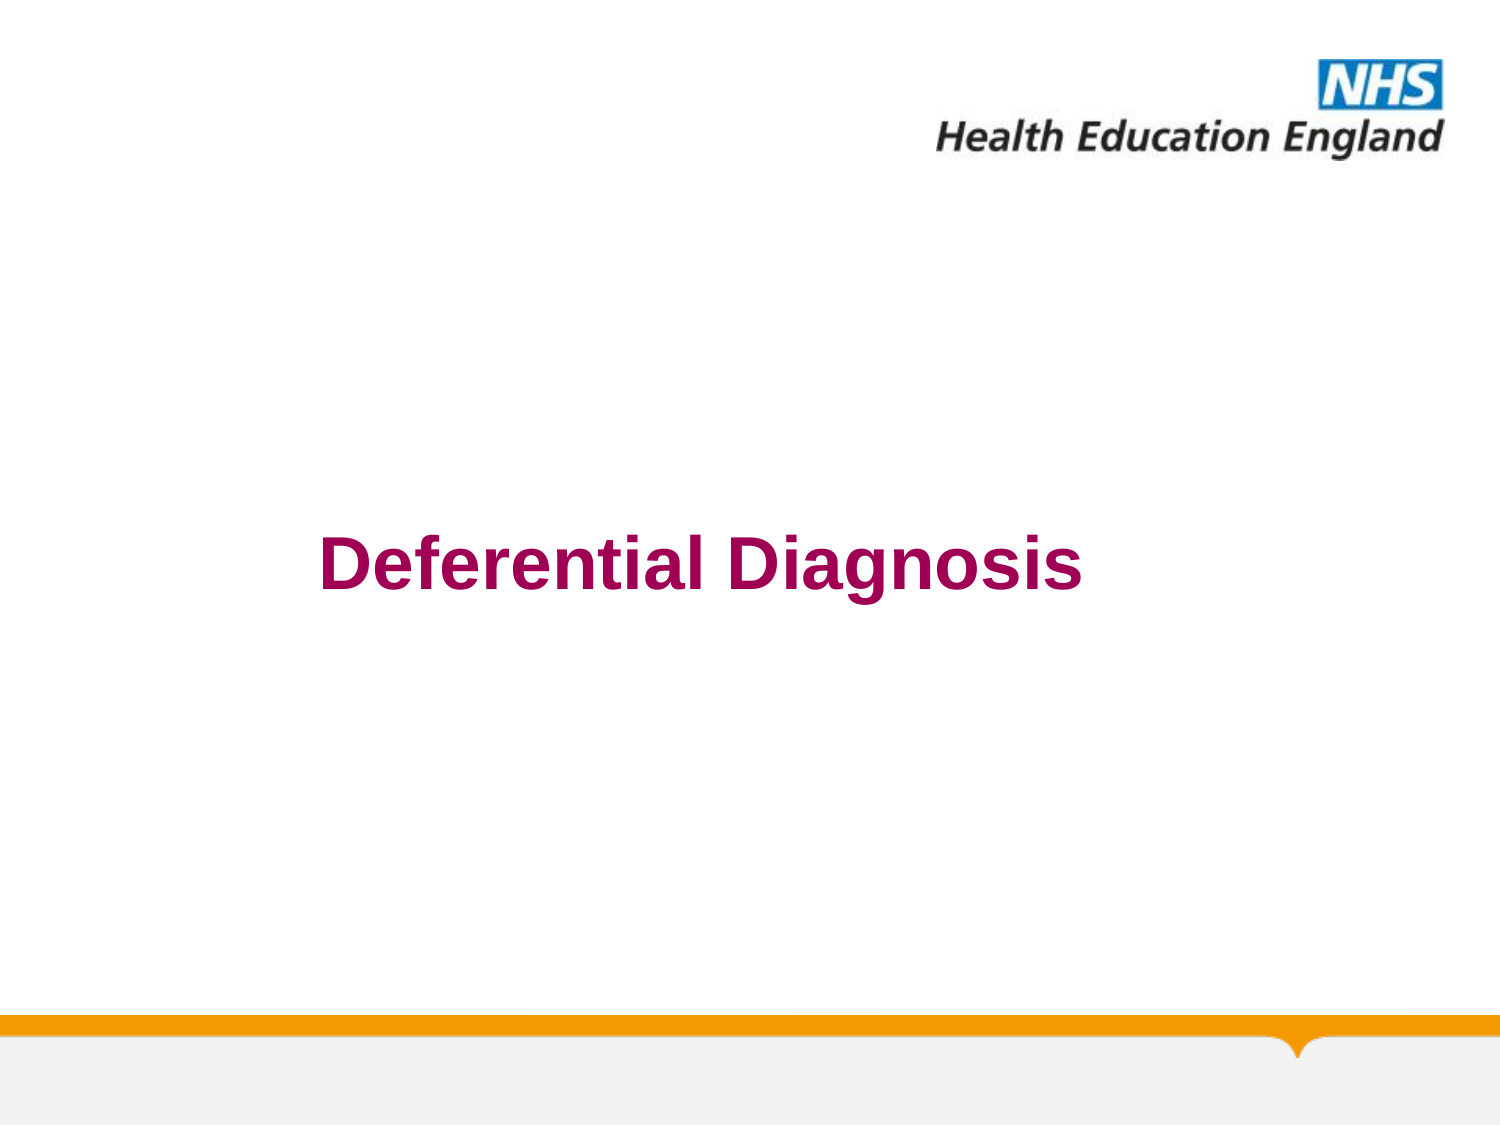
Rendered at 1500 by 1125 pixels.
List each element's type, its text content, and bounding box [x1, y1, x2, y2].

title Deferential Diagnosis [75, 506, 1350, 619]
picture [936, 59, 1445, 161]
